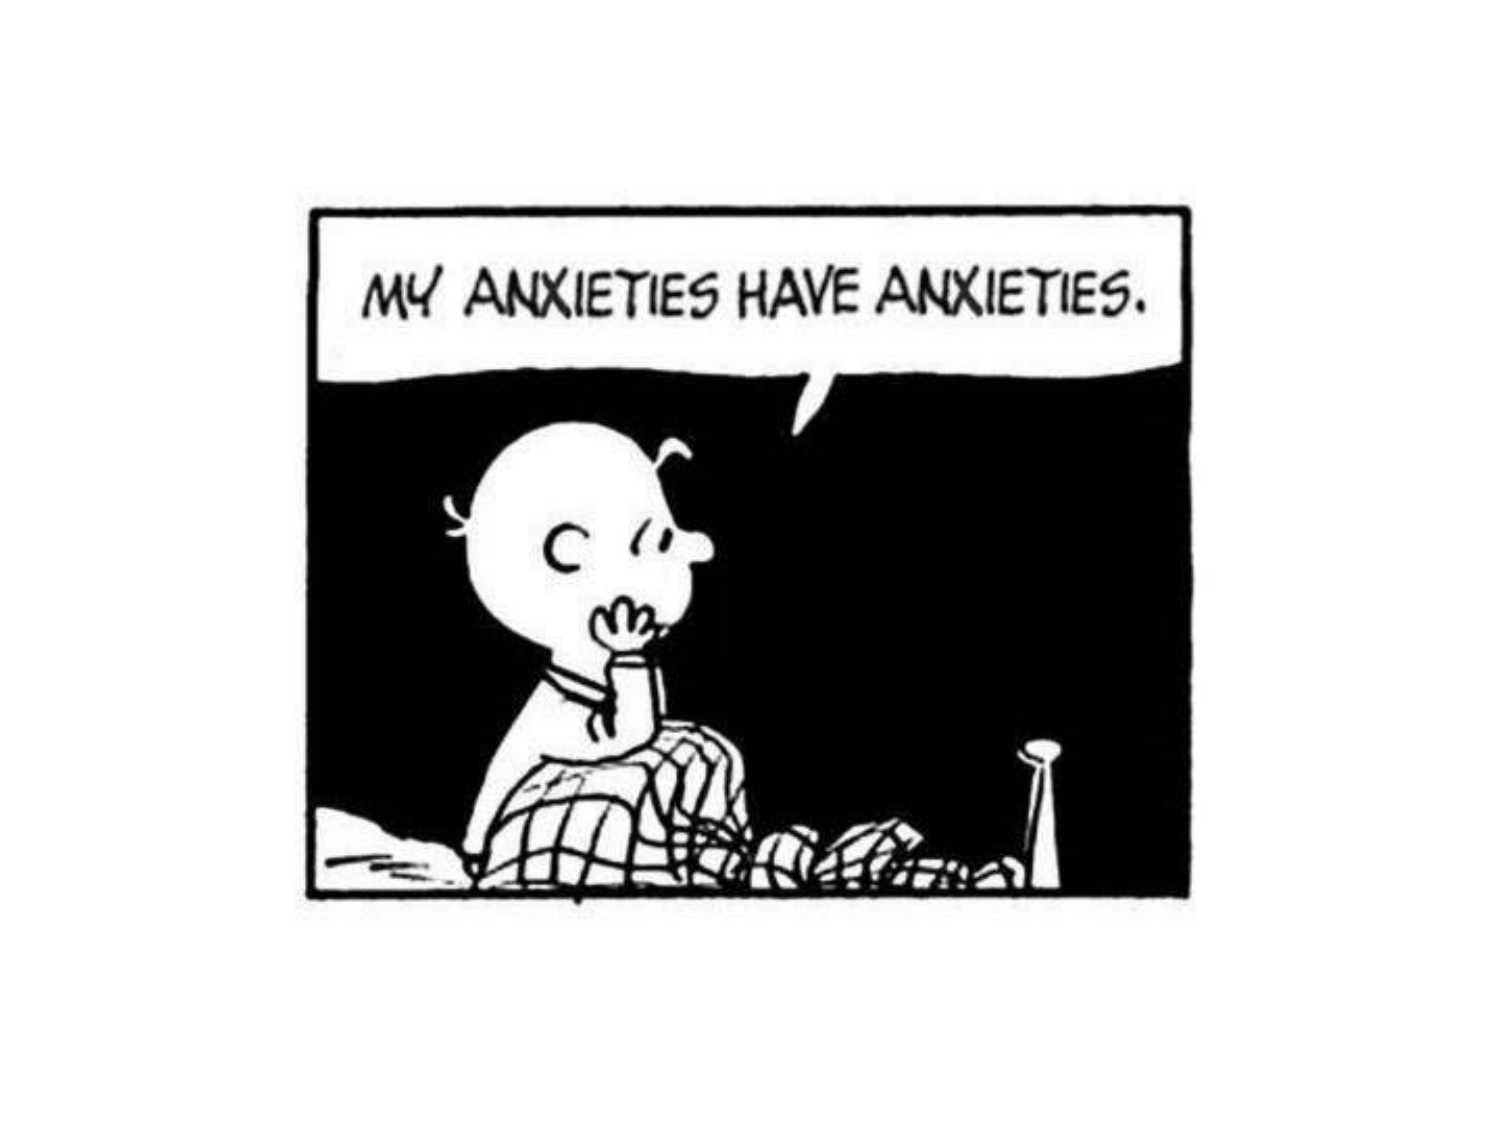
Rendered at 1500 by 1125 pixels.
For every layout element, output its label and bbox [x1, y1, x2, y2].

picture [229, 170, 1271, 953]
